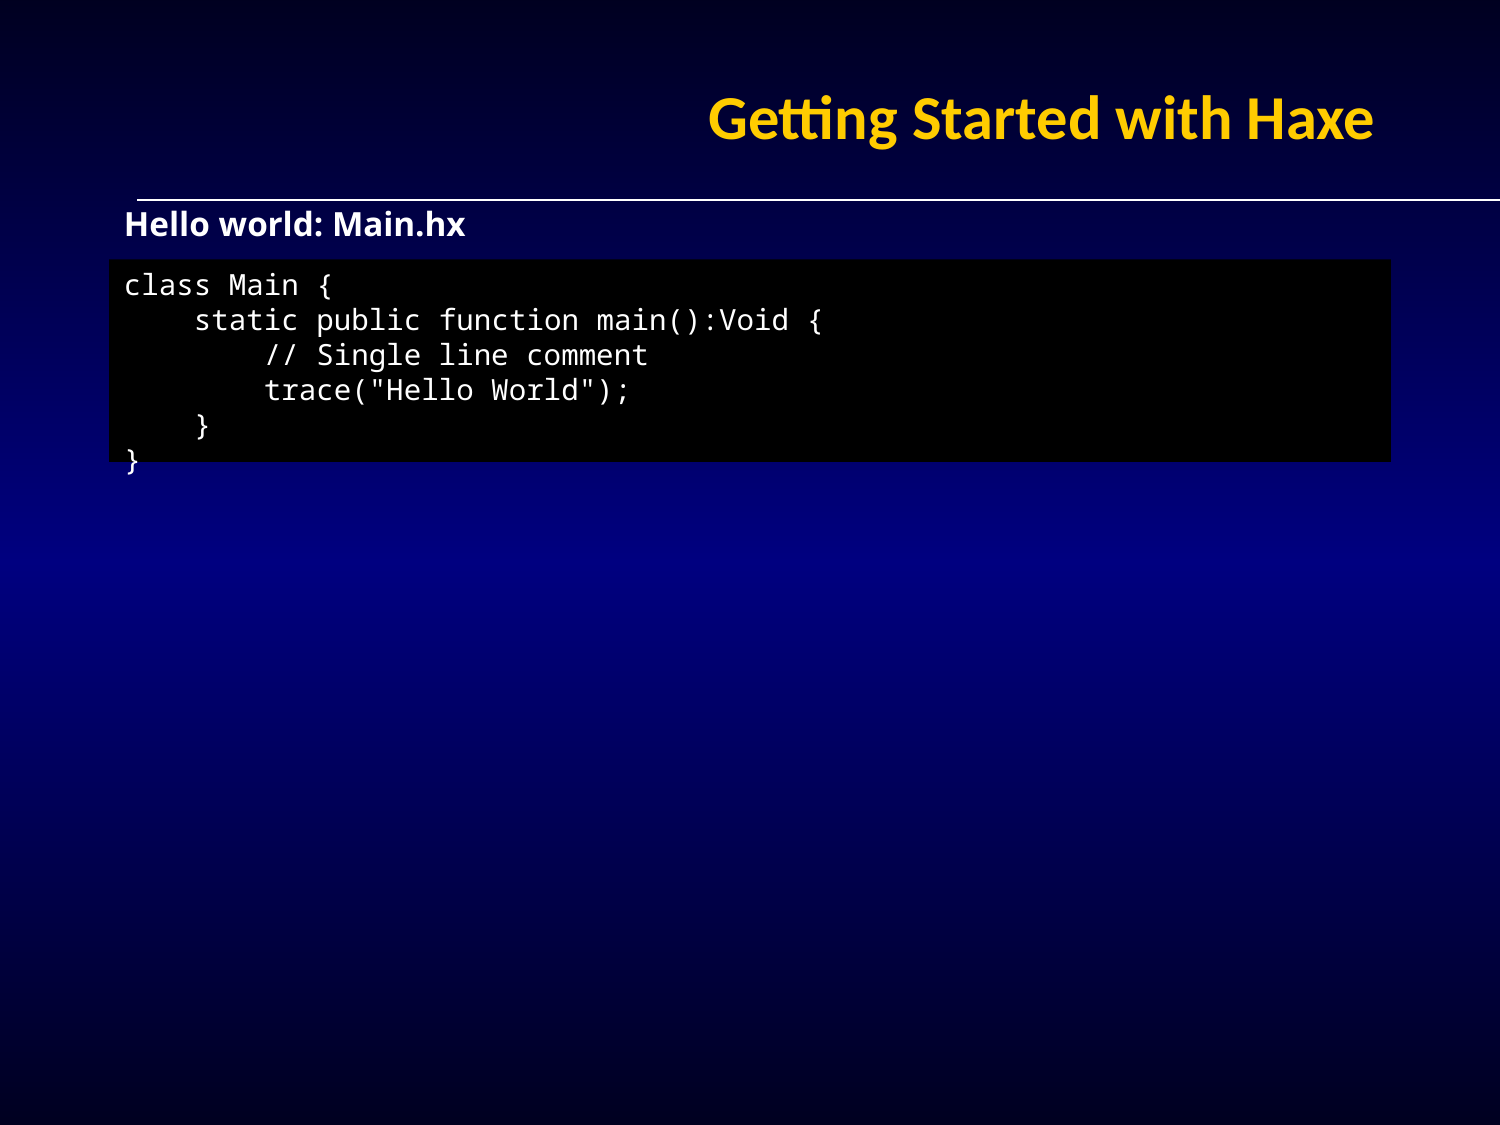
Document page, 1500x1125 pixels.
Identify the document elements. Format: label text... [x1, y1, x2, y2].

text_box class Main { static public function main():Void { // Single line comment trace("Hello World"); } } [109, 259, 1391, 462]
title Getting Started with Haxe [108, 64, 1392, 166]
text_box Hello world: Main.hx [109, 196, 1391, 259]
